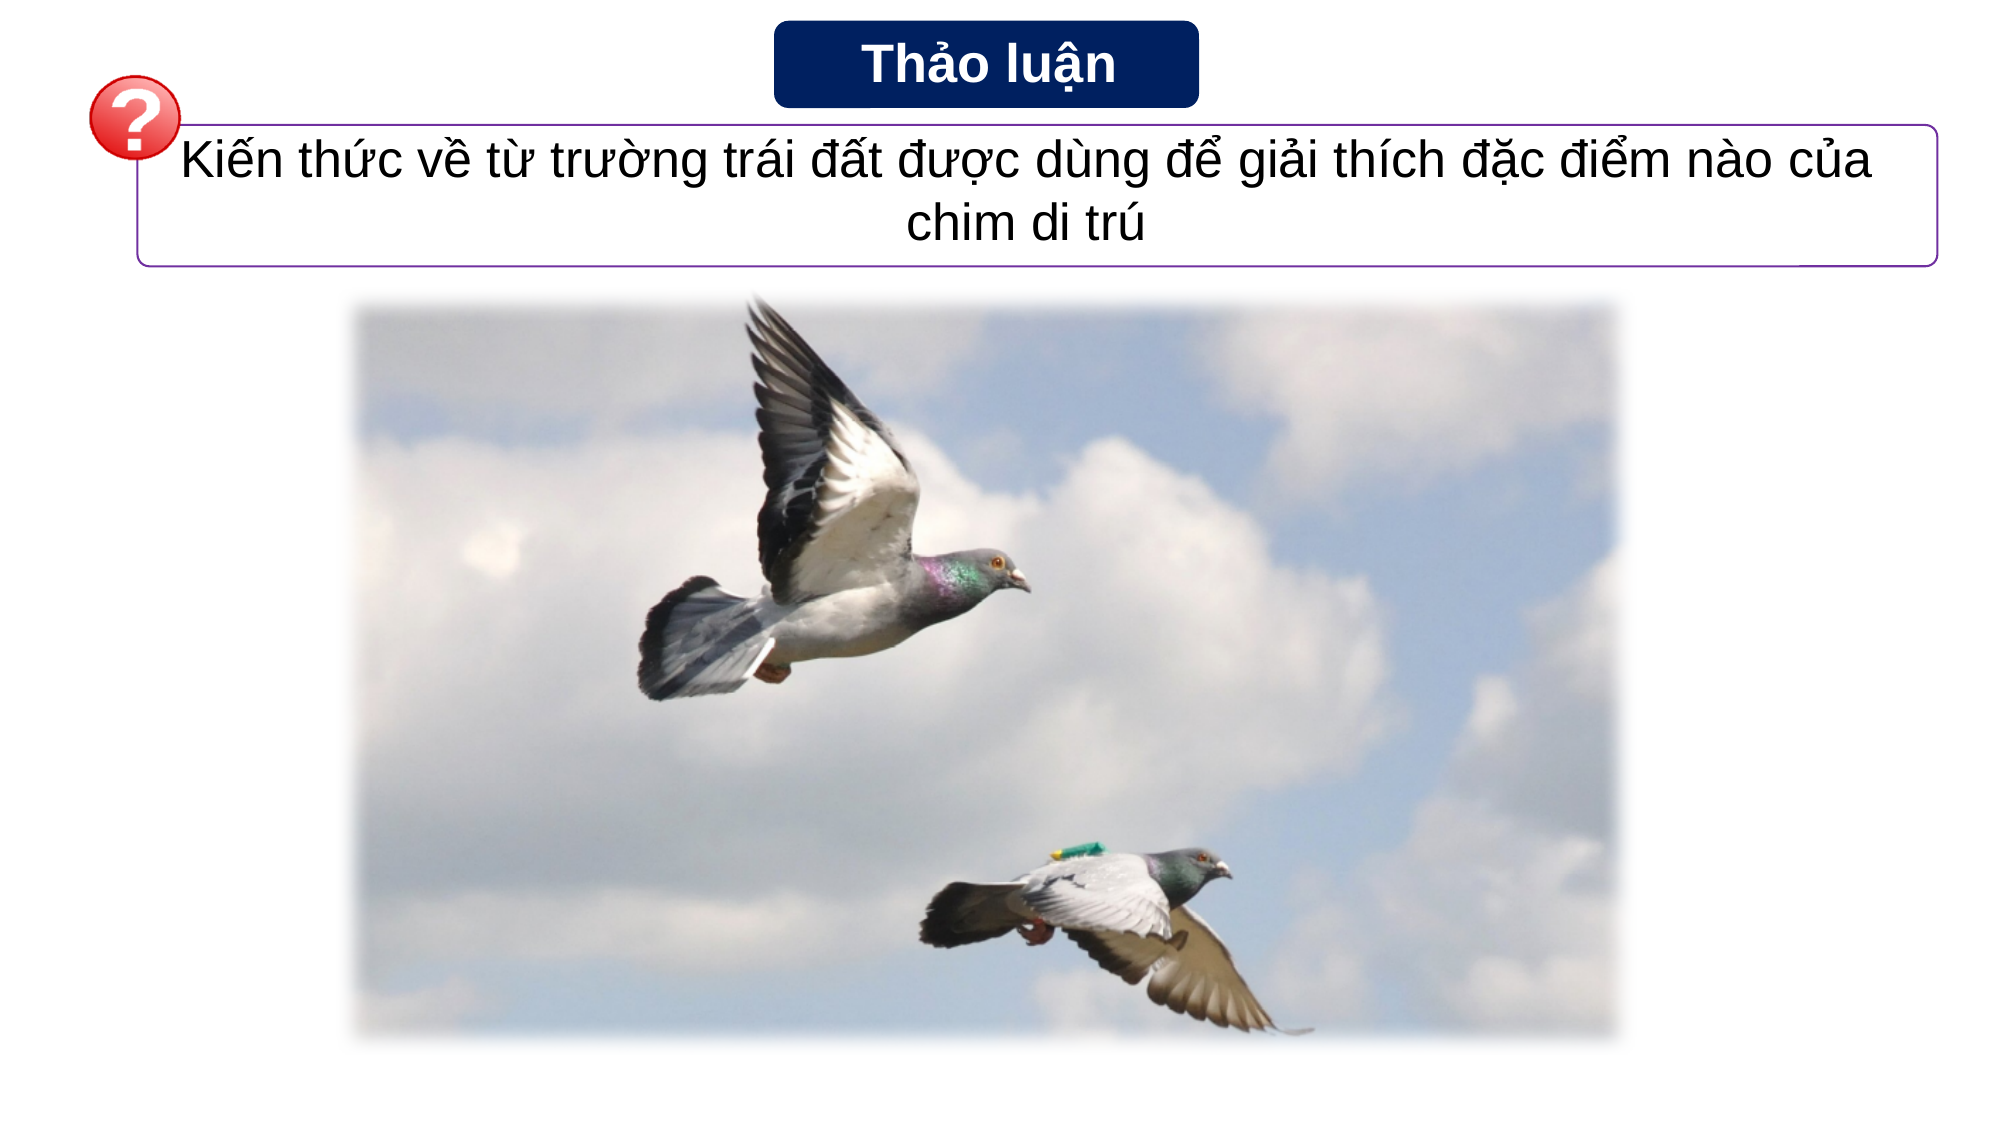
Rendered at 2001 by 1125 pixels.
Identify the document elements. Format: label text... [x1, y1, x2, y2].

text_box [85, 70, 190, 172]
text_box Kiến thức về từ trường trái đất được dùng để giải thích đặc điểm nào của chim di trú [126, 118, 1928, 259]
text_box [137, 124, 1939, 268]
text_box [774, 20, 1200, 108]
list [336, 287, 1637, 1055]
